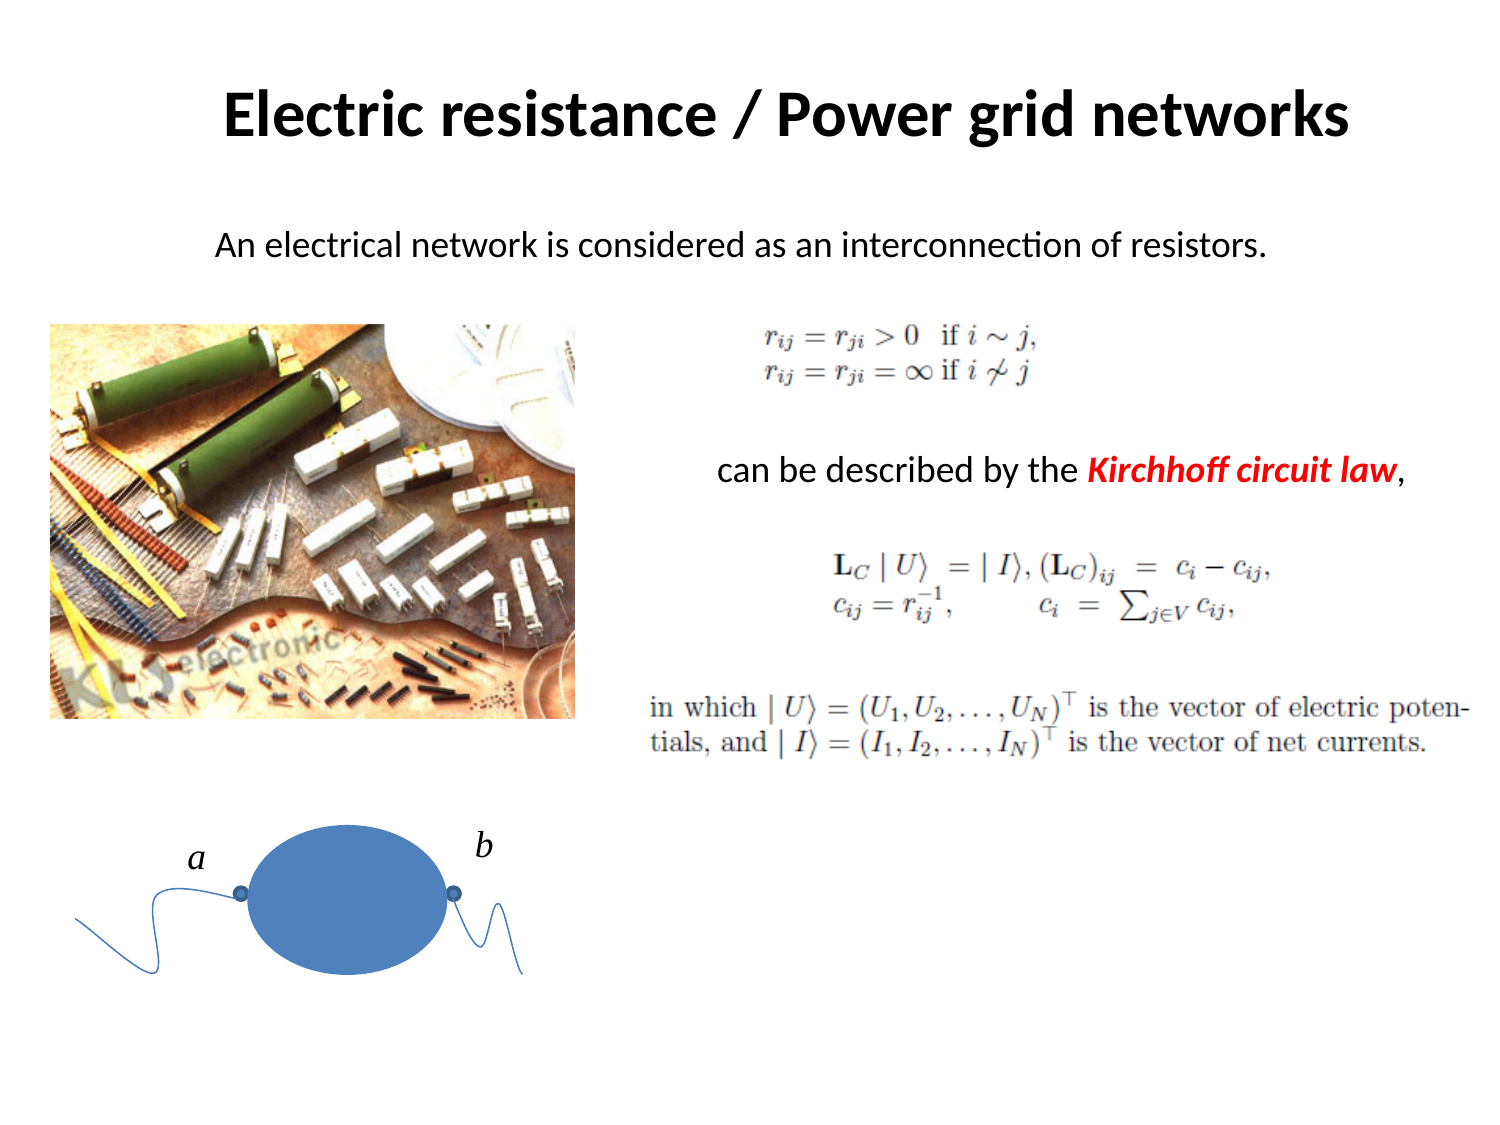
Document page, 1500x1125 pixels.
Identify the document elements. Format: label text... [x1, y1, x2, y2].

picture [812, 537, 1305, 641]
text_box can be described by the Kirchhoff circuit law, [702, 437, 1422, 498]
text_box Electric resistance / Power grid networks [149, 62, 1425, 158]
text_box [74, 812, 523, 978]
picture [49, 324, 576, 719]
text_box An electrical network is considered as an interconnection of resistors. [200, 212, 1300, 273]
picture [749, 312, 1051, 394]
picture [637, 687, 1483, 762]
